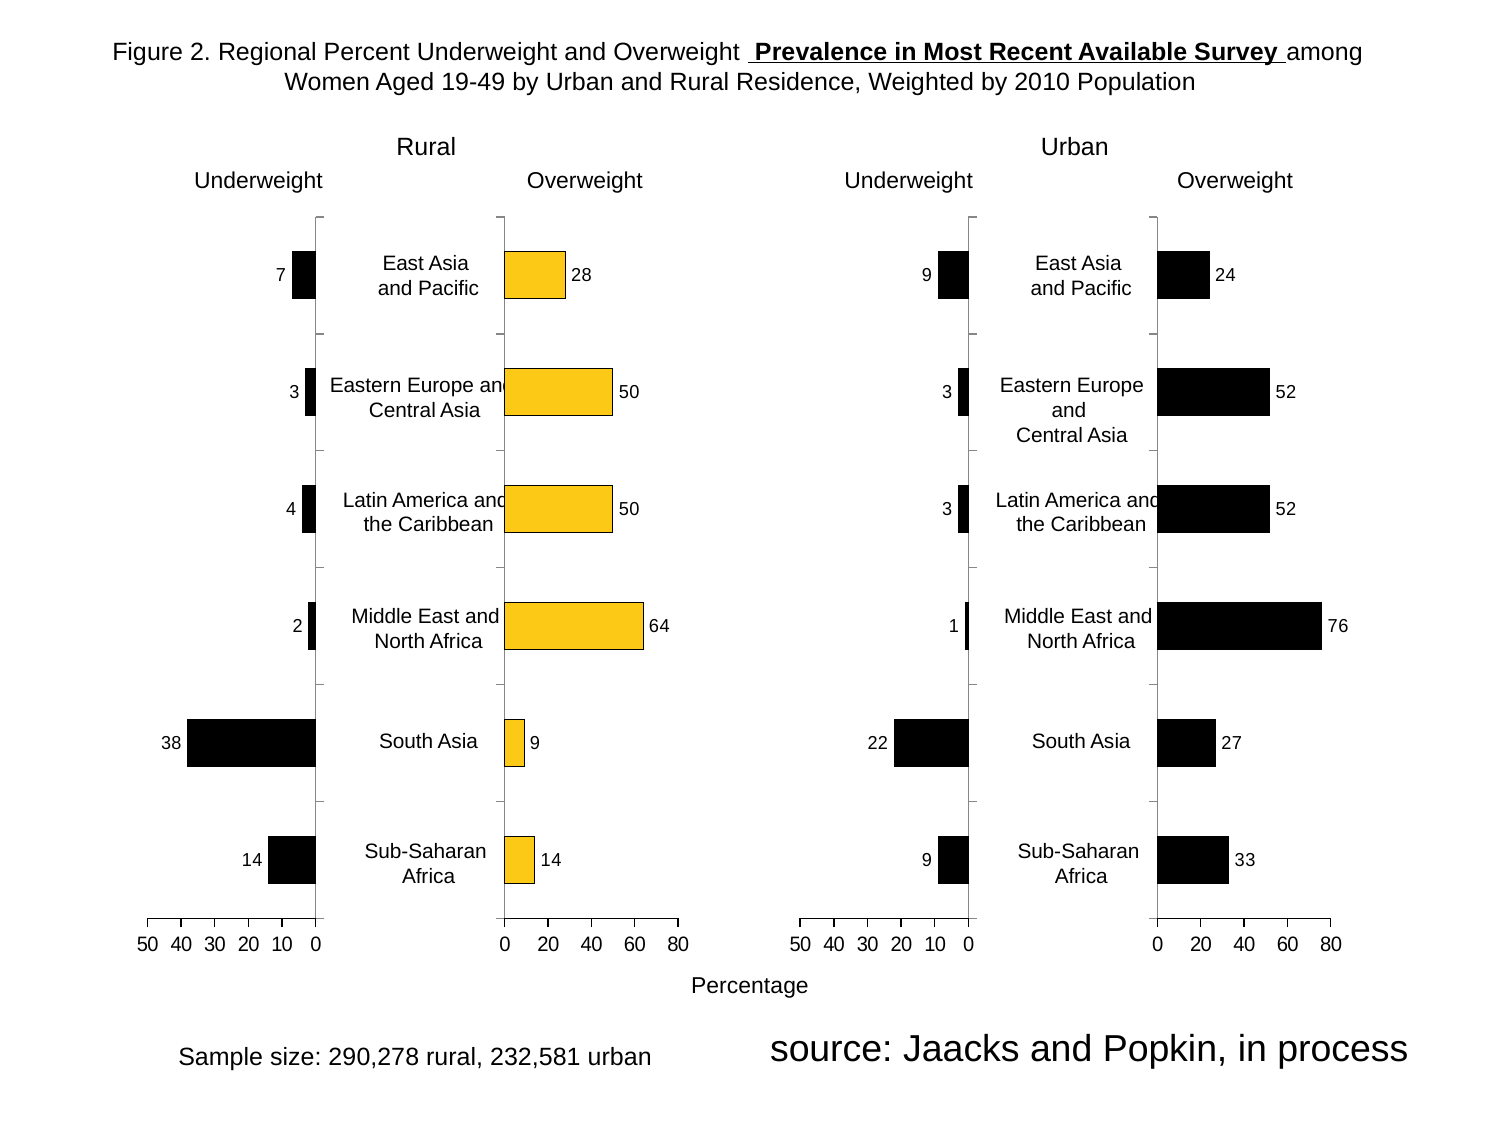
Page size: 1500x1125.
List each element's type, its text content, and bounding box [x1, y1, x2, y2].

chart [495, 205, 1066, 971]
text_box Rural [381, 122, 471, 168]
chart [1147, 205, 1449, 971]
text_box Sample size: 290,278 rural, 232,581 urban [163, 1032, 669, 1078]
text_box Urban [1025, 122, 1124, 168]
text_box South Asia [418, 727, 478, 753]
text_box Percentage [567, 979, 933, 999]
text_box Latin America and the Caribbean [418, 486, 489, 537]
text_box Latin America and the Caribbean [1070, 486, 1142, 537]
text_box Sub-Saharan Africa [1070, 837, 1142, 888]
text_box Overweight [1162, 158, 1309, 201]
text_box Underweight [829, 158, 988, 201]
text_box Eastern Europe and Central Asia [1070, 371, 1142, 447]
chart [136, 205, 413, 971]
text_box Figure 2. Regional Percent Underweight and Overweight Prevalence in Most Recent Available Survey among Women Aged 19-49 by Urban and Rural Residence, Weighted by 2010 Population [5, 28, 1477, 103]
text_box Middle East and North Africa [418, 602, 489, 653]
text_box East Asia and Pacific [1070, 249, 1132, 300]
text_box South Asia [1070, 727, 1131, 753]
text_box Overweight [512, 158, 659, 201]
text_box Underweight [179, 158, 338, 201]
text_box Eastern Europe and Central Asia [418, 371, 489, 422]
text_box source: Jaacks and Popkin, in process [744, 1016, 1424, 1077]
text_box East Asia and Pacific [418, 249, 480, 300]
text_box Sub-Saharan Africa [418, 837, 489, 888]
text_box Middle East and North Africa [1070, 602, 1142, 653]
